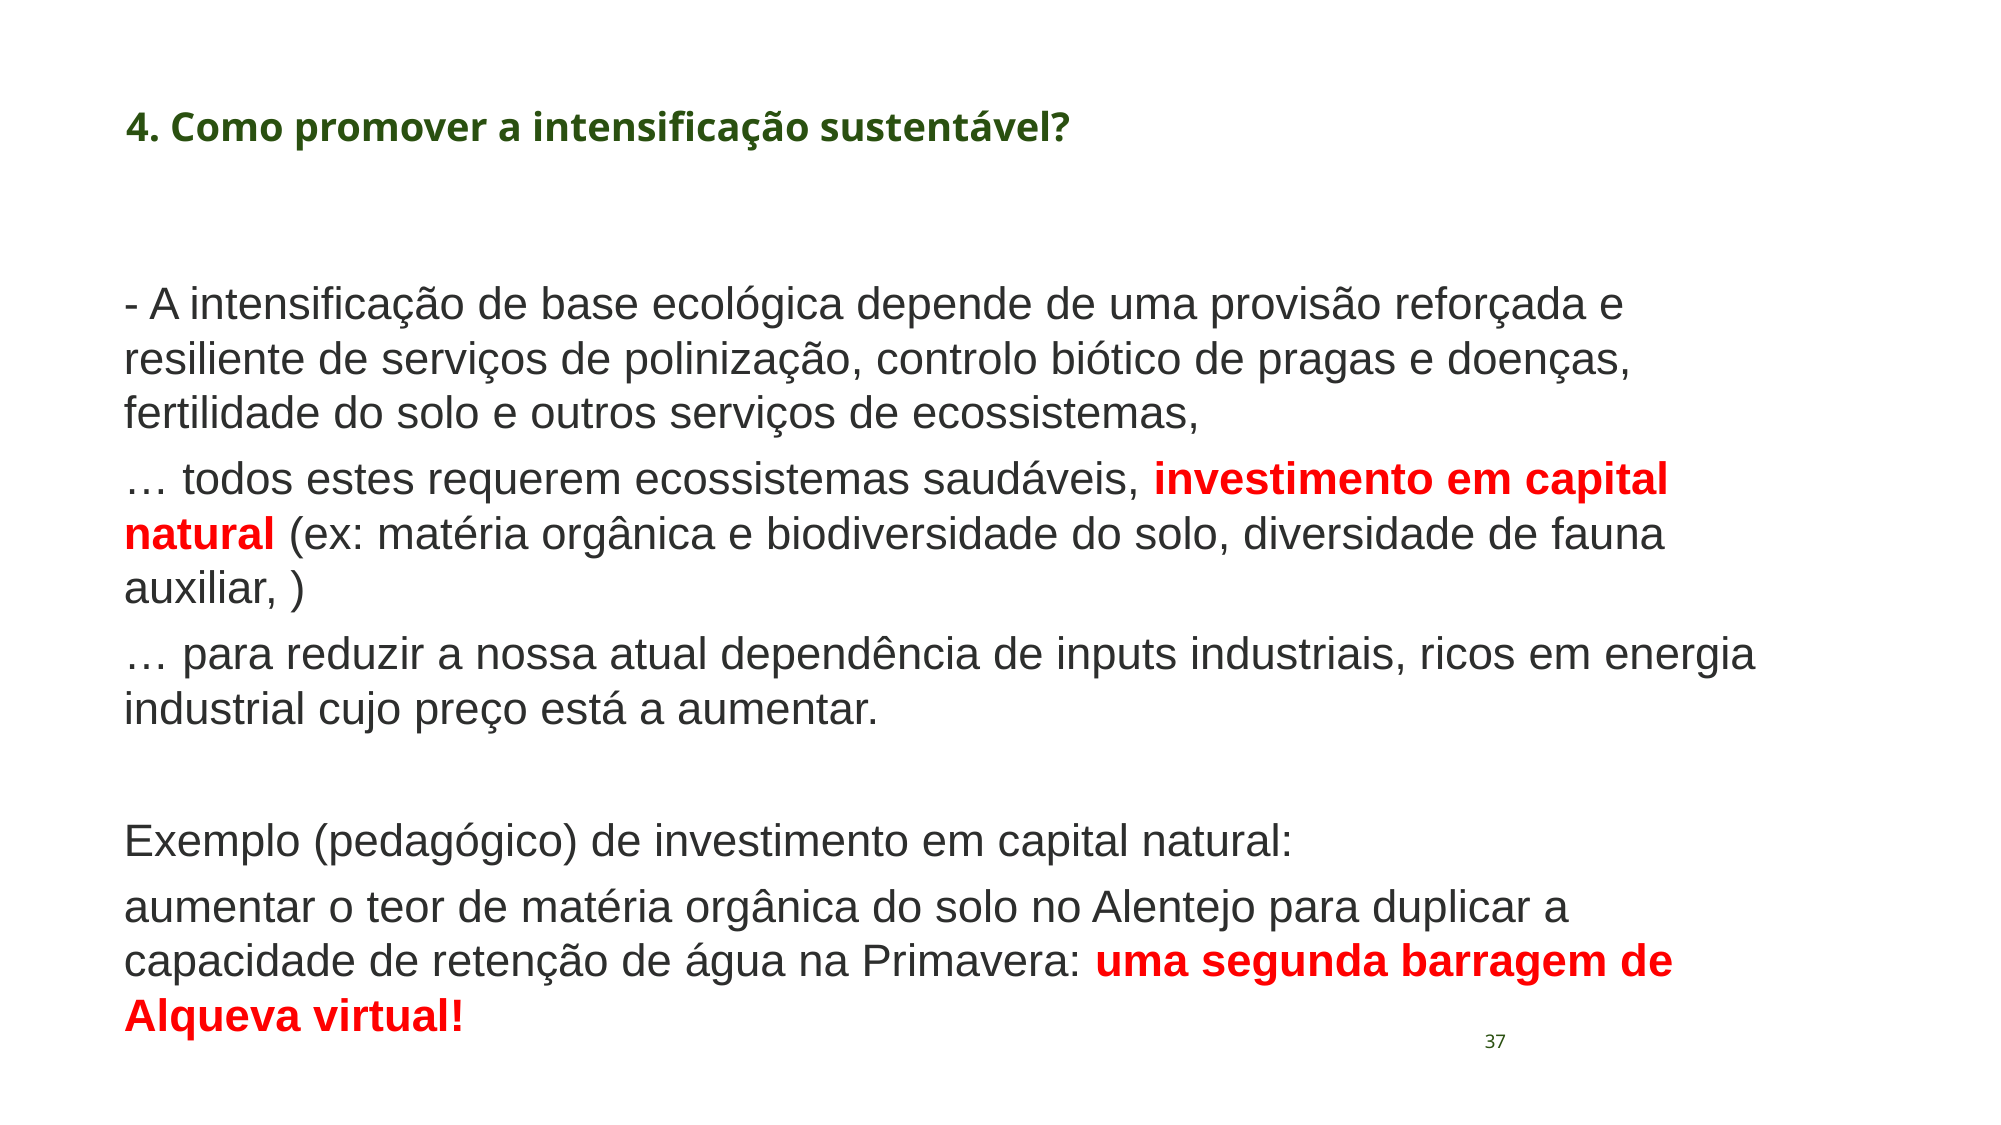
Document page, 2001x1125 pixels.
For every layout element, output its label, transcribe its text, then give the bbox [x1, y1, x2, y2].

slide_number 37 [1409, 1013, 1522, 1073]
list - A intensificação de base ecológica depende de uma provisão reforçada e resiliente de serviços de polinização, controlo biótico de pragas e doenças, fertilidade do solo e outros serviços de ecossistemas, … todos estes requerem ecossistemas saudáveis, investimento em capital natural (ex: matéria orgânica e biodiversidade do solo, diversidade de fauna auxiliar, ) … para reduzir a nossa atual dependência de inputs industriais, ricos em energia industrial cujo preço está a aumentar. Exemplo (pedagógico) de investimento em capital natural: aumentar o teor de matéria orgânica do solo no Alentejo para duplicar a capacidade de retenção de água na Primavera: uma segunda barragem de Alqueva virtual! [109, 266, 1811, 1050]
title 4. Como promover a intensificação sustentável? [111, 99, 2000, 239]
